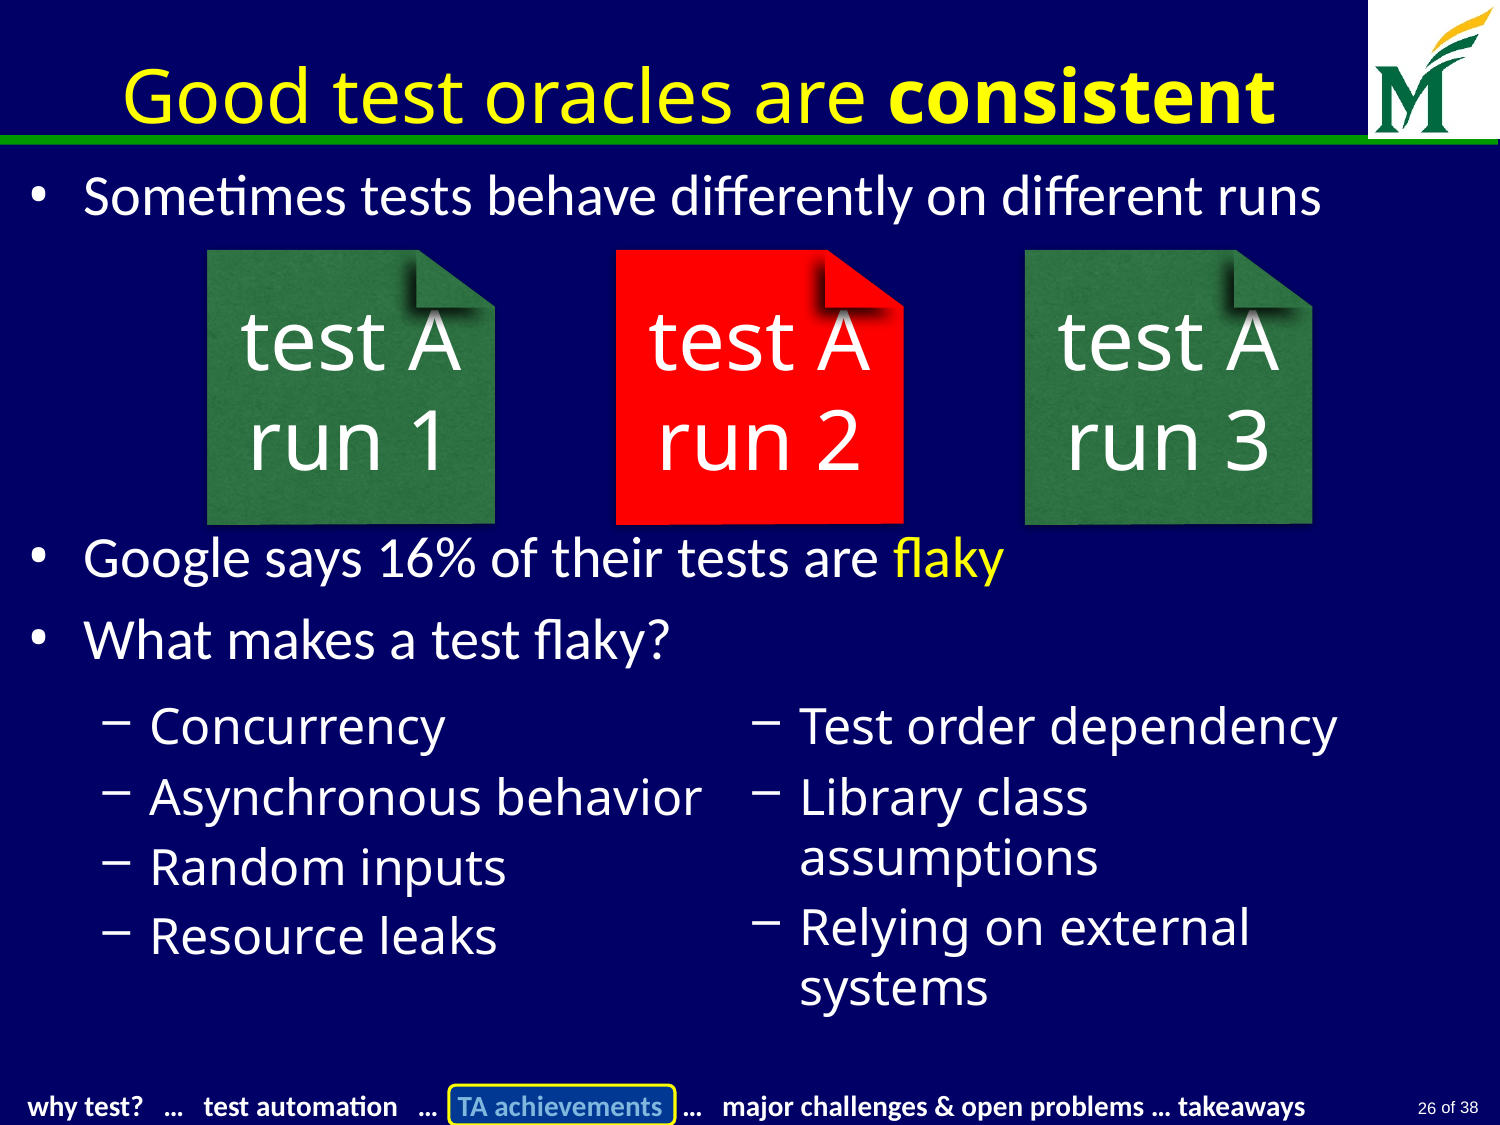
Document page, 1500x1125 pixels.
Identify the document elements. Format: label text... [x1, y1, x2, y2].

text_box [448, 1085, 675, 1125]
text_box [1024, 249, 1313, 526]
picture [1388, 0, 1500, 139]
list Sometimes tests behave differently on different runs Google says 16% of their tests are flaky What makes a test flaky? [12, 149, 1488, 1076]
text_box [615, 249, 904, 526]
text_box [207, 249, 496, 526]
text_box Test order dependency Library class assumptions Relying on external systems [662, 687, 1400, 1000]
title Good test oracles are consistent [11, 0, 1388, 188]
slide_number 26 [1179, 1084, 1452, 1125]
text_box Concurrency Asynchronous behavior Random inputs Resource leaks [12, 687, 662, 1000]
